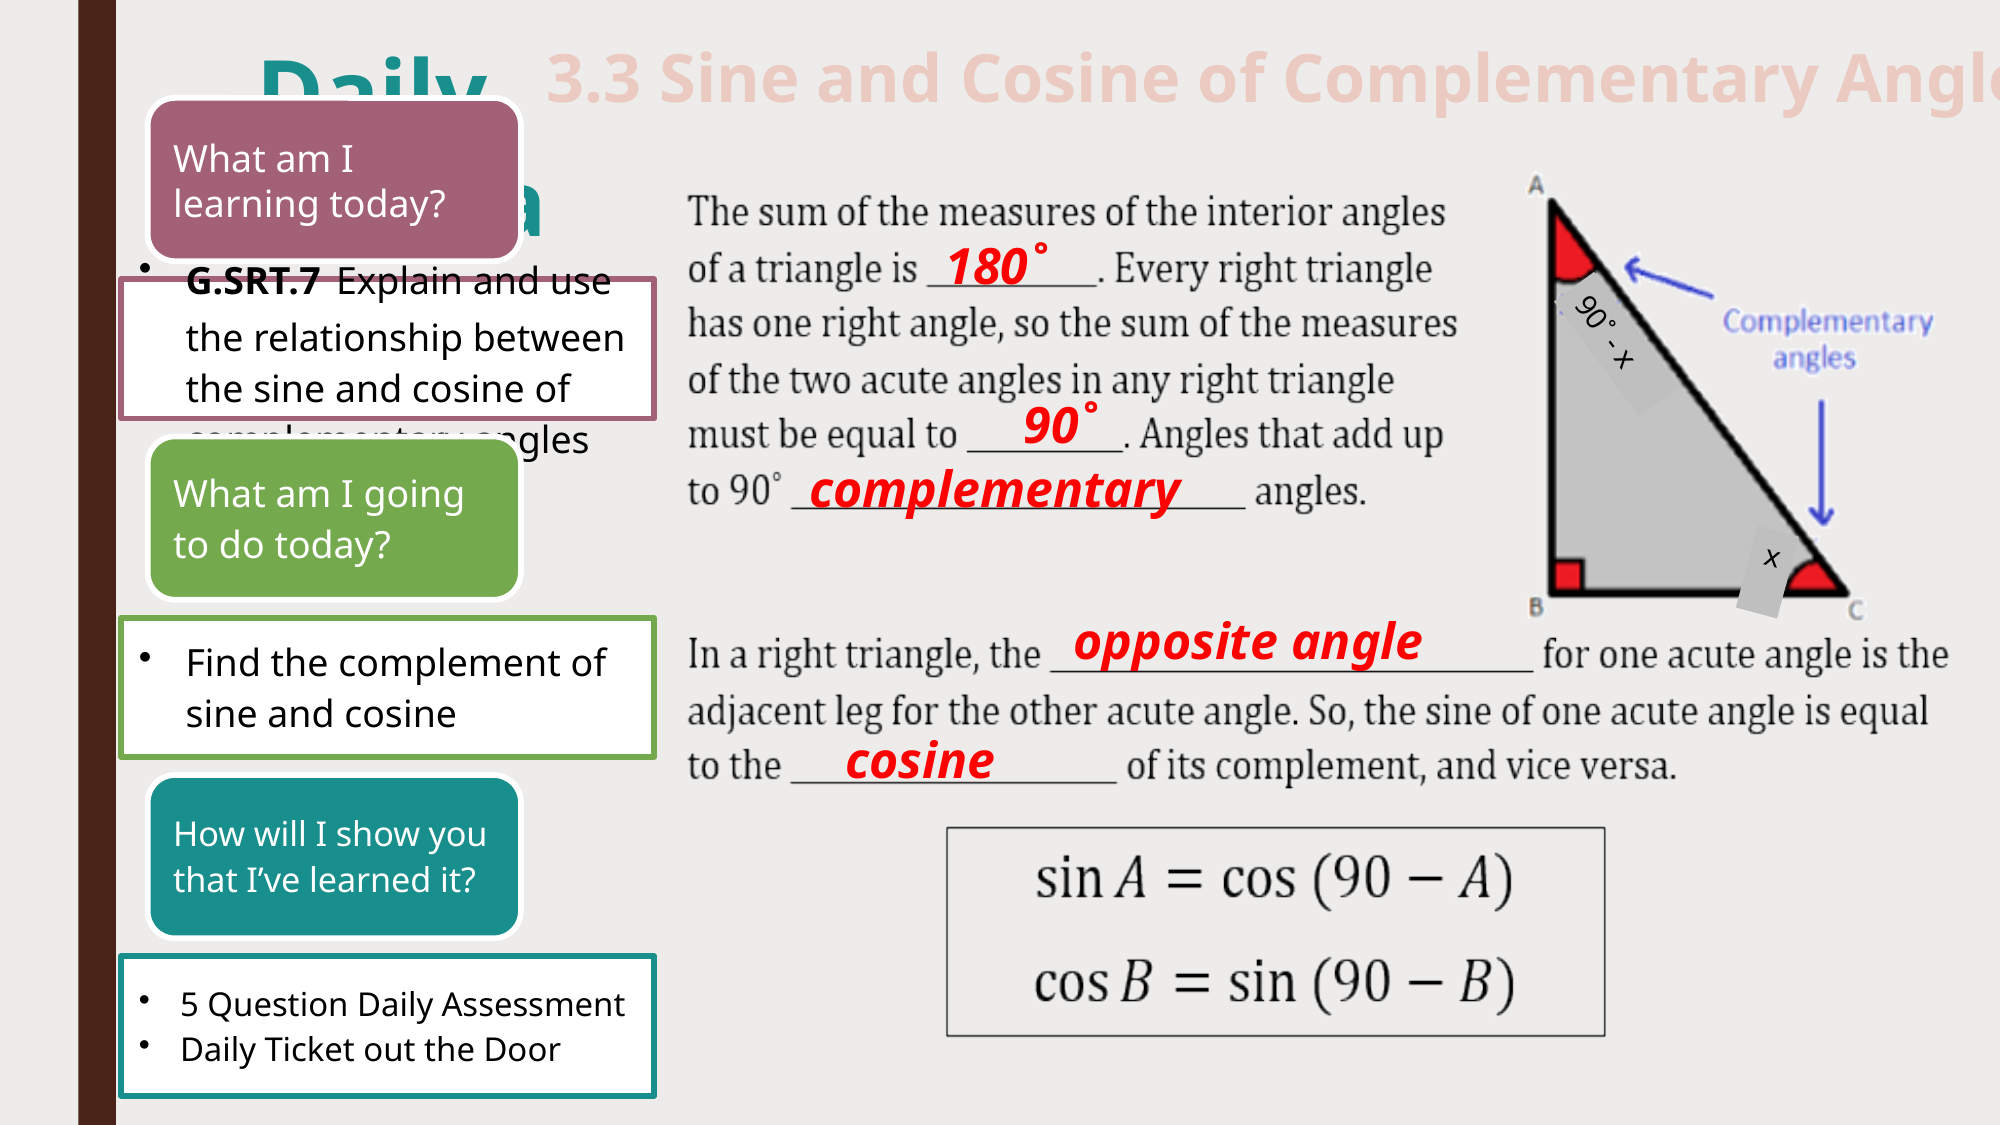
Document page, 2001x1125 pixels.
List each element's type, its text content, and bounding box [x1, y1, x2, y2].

text_box 3.3 Sine and Cosine of Complementary Angles [531, 28, 2000, 124]
picture [669, 153, 1962, 1052]
text_box Daily Agenda [60, 27, 684, 263]
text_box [121, 79, 655, 1096]
